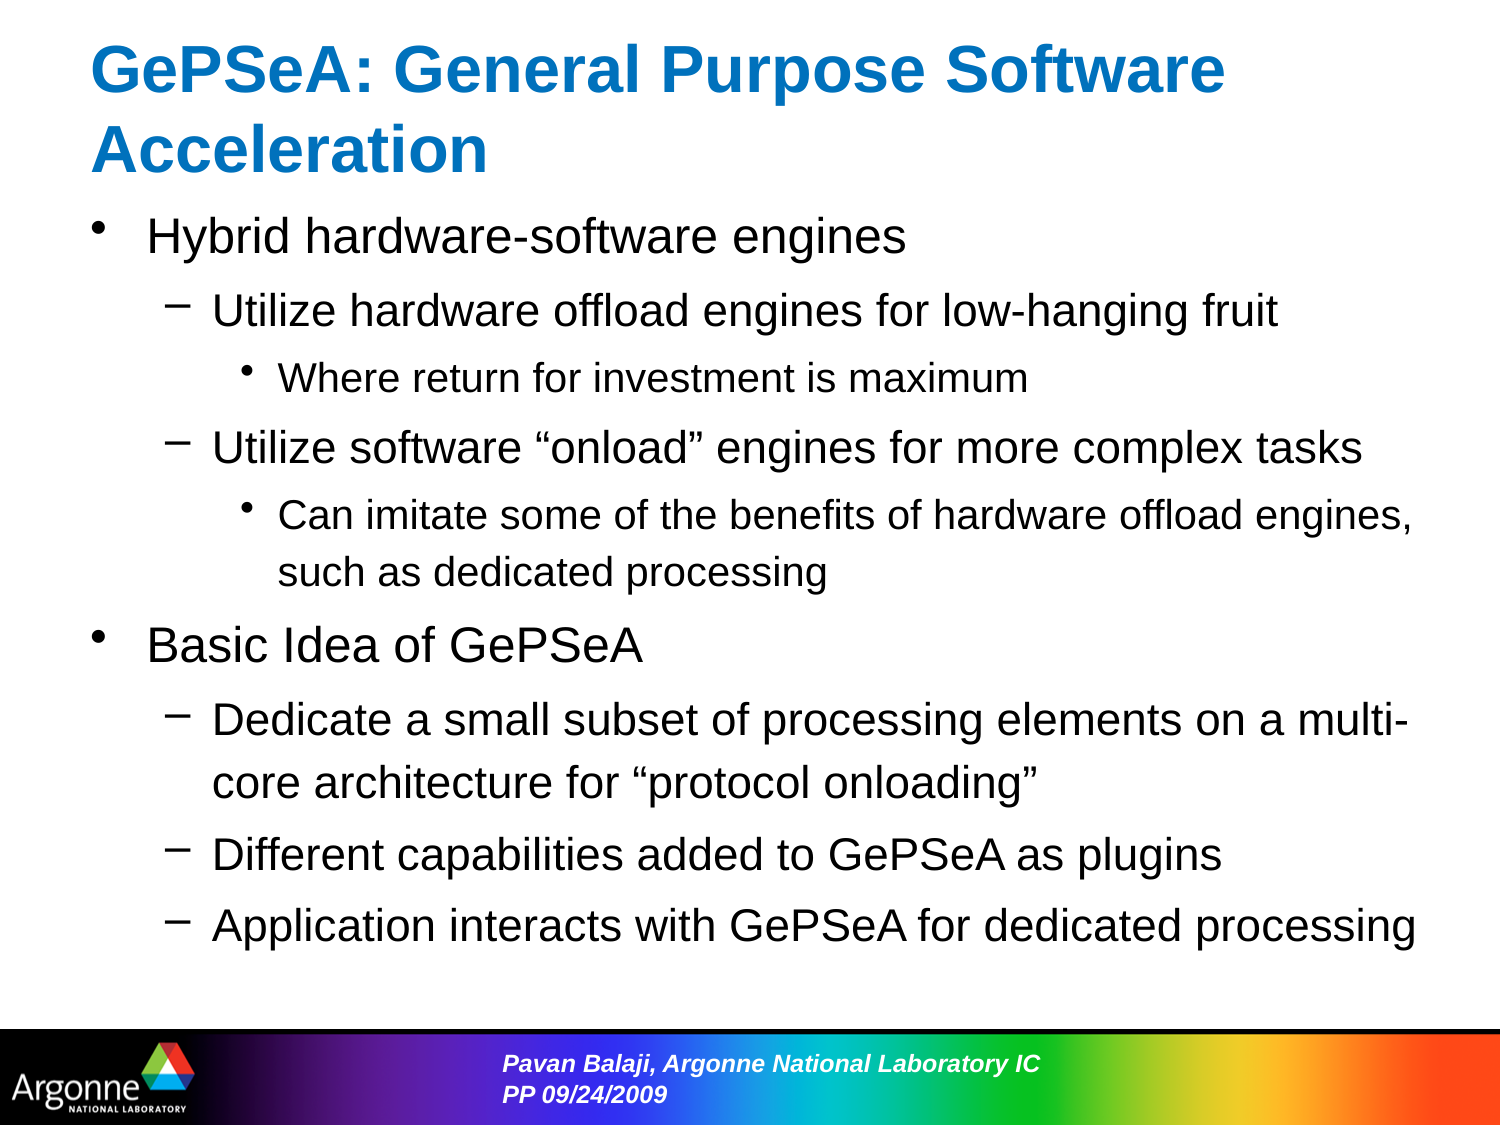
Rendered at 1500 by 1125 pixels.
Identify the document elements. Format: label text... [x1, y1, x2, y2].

picture [0, 1029, 1500, 1125]
list Hybrid hardware-software engines Utilize hardware offload engines for low-hanging fruit Where return for investment is maximum Utilize software “onload” engines for more complex tasks Can imitate some of the benefits of hardware offload engines, such as dedicated processing Basic Idea of GePSeA Dedicate a small subset of processing elements on a multi-core architecture for “protocol onloading” Different capabilities added to GePSeA as plugins Application interacts with GePSeA for dedicated processing [74, 187, 1463, 1006]
title GePSeA: General Purpose Software Acceleration [74, 24, 1476, 188]
footer Pavan Balaji, Argonne National Laboratory ICPP 09/24/2009 [487, 1034, 1063, 1113]
